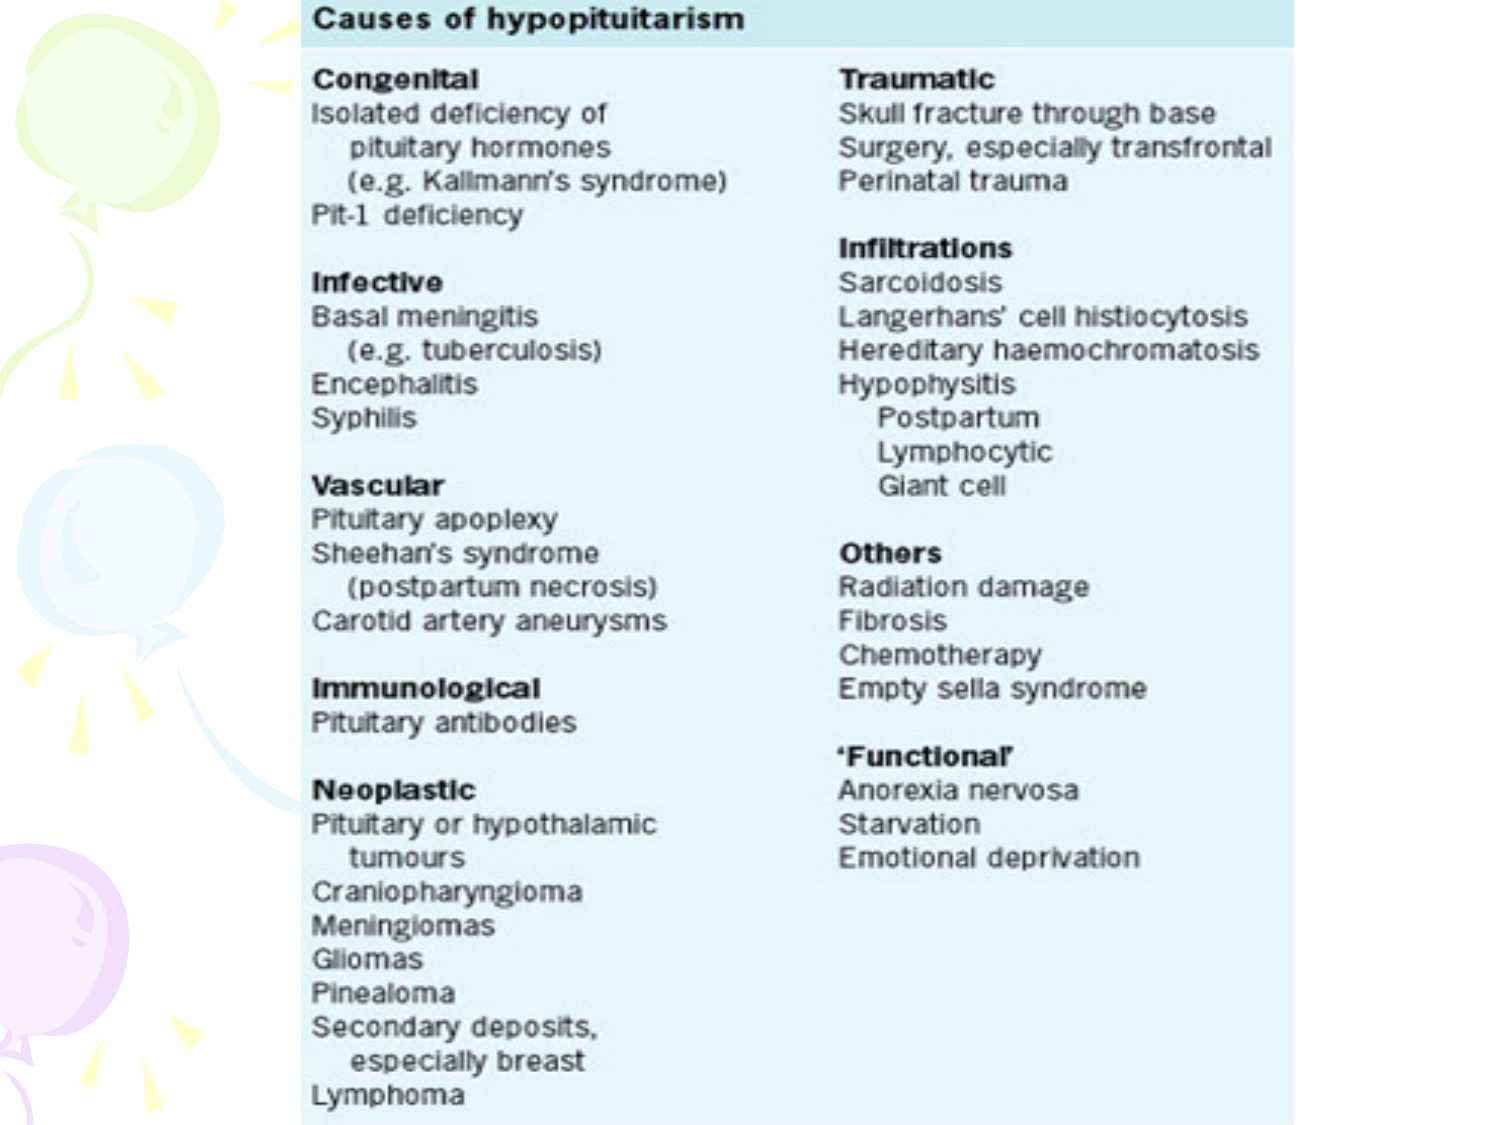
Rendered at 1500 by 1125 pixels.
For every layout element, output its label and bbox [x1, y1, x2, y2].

picture [300, 0, 1294, 1125]
